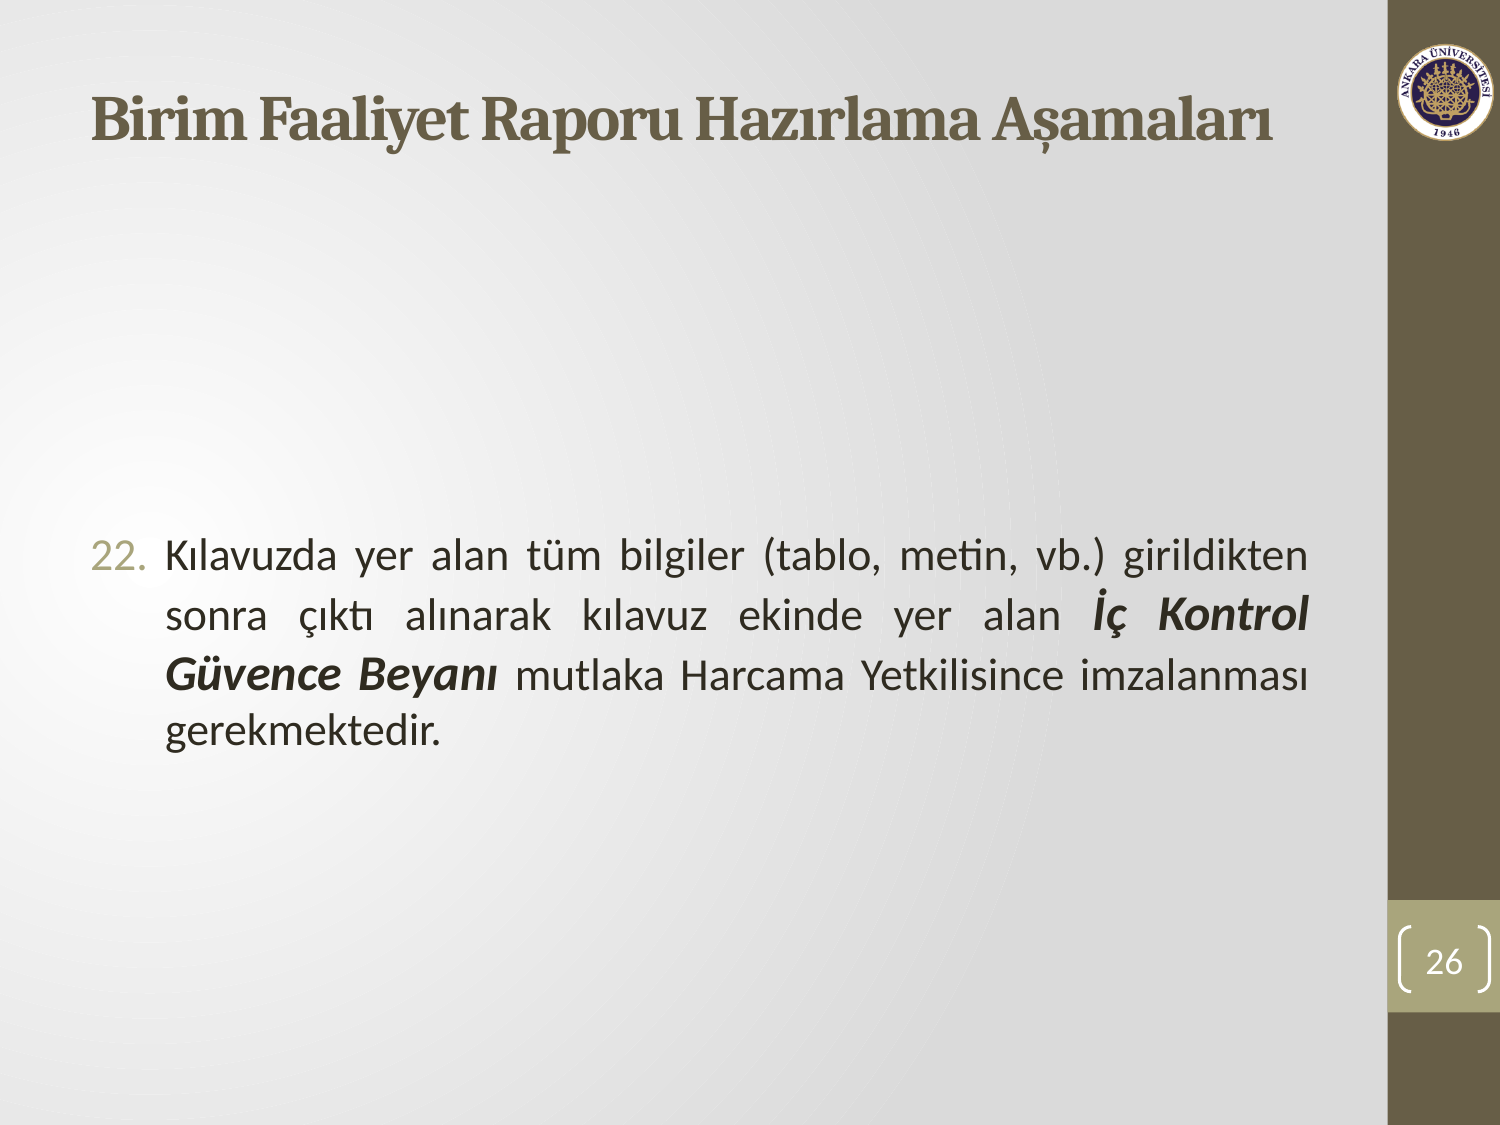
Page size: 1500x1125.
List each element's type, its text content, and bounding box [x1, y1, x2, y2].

picture [1394, 42, 1495, 143]
slide_number 26 [1397, 925, 1492, 994]
list Kılavuzda yer alan tüm bilgiler (tablo, metin, vb.) girildikten sonra çıktı alınarak kılavuz ekinde yer alan İç Kontrol Güvence Beyanı mutlaka Harcama Yetkilisince imzalanması gerekmektedir. [75, 196, 1325, 1094]
title Birim Faaliyet Raporu Hazırlama Aşamaları [75, 45, 1325, 185]
